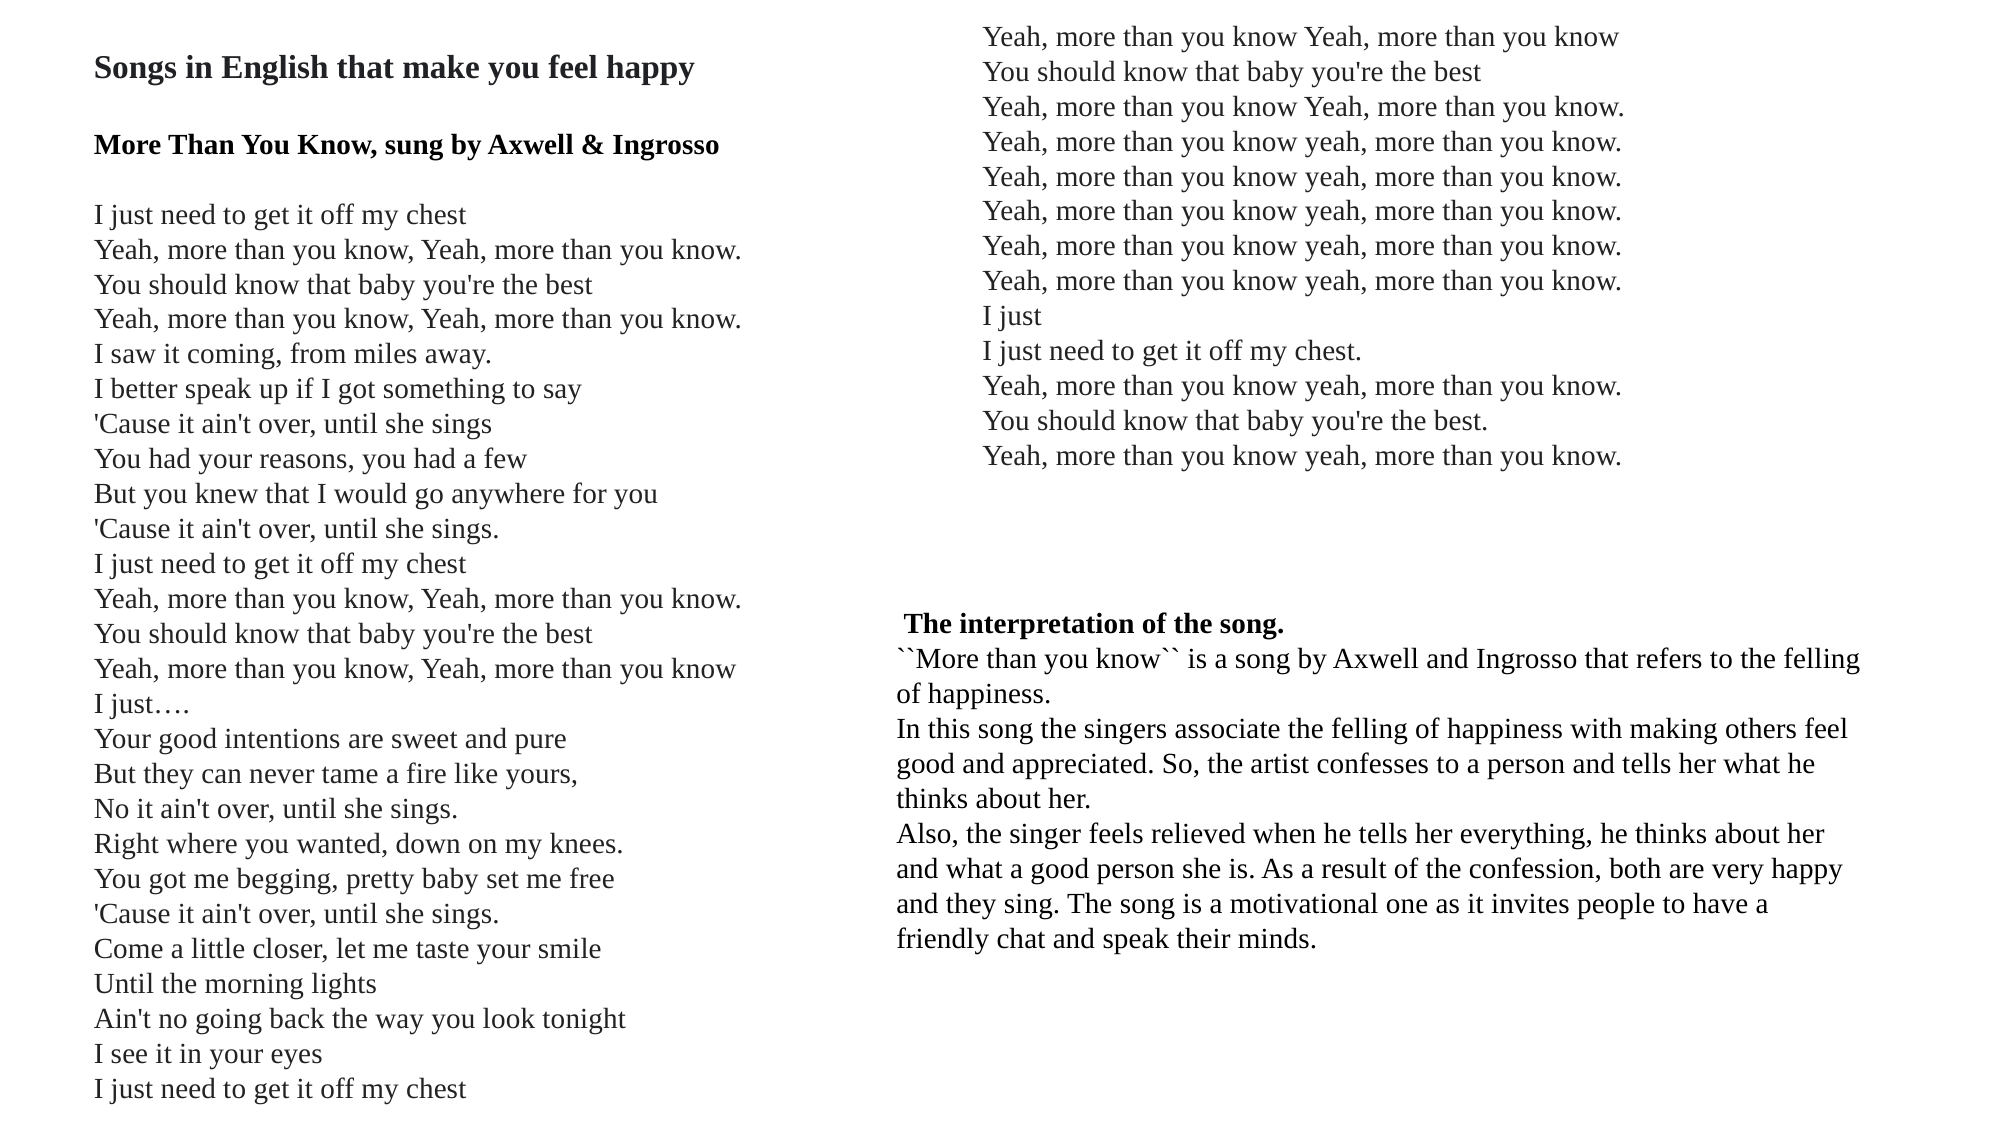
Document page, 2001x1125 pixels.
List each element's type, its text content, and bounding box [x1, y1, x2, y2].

text_box Yeah, more than you know Yeah, more than you know You should know that baby you're the best Yeah, more than you know Yeah, more than you know. Yeah, more than you know yeah, more than you know. Yeah, more than you know yeah, more than you know. Yeah, more than you know yeah, more than you know. Yeah, more than you know yeah, more than you know. Yeah, more than you know yeah, more than you know. I just I just need to get it off my chest. Yeah, more than you know yeah, more than you know. You should know that baby you're the best. Yeah, more than you know yeah, more than you know. [967, 9, 1968, 479]
text_box The interpretation of the song. ``More than you know`` is a song by Axwell and Ingrosso that refers to the felling of happiness. In this song the singers associate the felling of happiness with making others feel good and appreciated. So, the artist confesses to a person and tells her what he thinks about her. Also, the singer feels relieved when he tells her everything, he thinks about her and what a good person she is. As a result of the confession, both are very happy and they sing. The song is a motivational one as it invites people to have a friendly chat and speak their minds. [881, 597, 1882, 962]
text_box Songs in English that make you feel happy More Than You Know, sung by Axwell & Ingrosso I just need to get it off my chest Yeah, more than you know, Yeah, more than you know. You should know that baby you're the best Yeah, more than you know, Yeah, more than you know. I saw it coming, from miles away. I better speak up if I got something to say 'Cause it ain't over, until she sings You had your reasons, you had a few But you knew that I would go anywhere for you 'Cause it ain't over, until she sings. I just need to get it off my chest Yeah, more than you know, Yeah, more than you know. You should know that baby you're the best Yeah, more than you know, Yeah, more than you know I just…. Your good intentions are sweet and pure But they can never tame a fire like yours, No it ain't over, until she sings. Right where you wanted, down on my knees. You got me begging, pretty baby set me free 'Cause it ain't over, until she sings. Come a little closer, let me taste your smile Until the morning lights Ain't no going back the way you look tonight I see it in your eyes I just need to get it off my chest [79, 37, 953, 1125]
